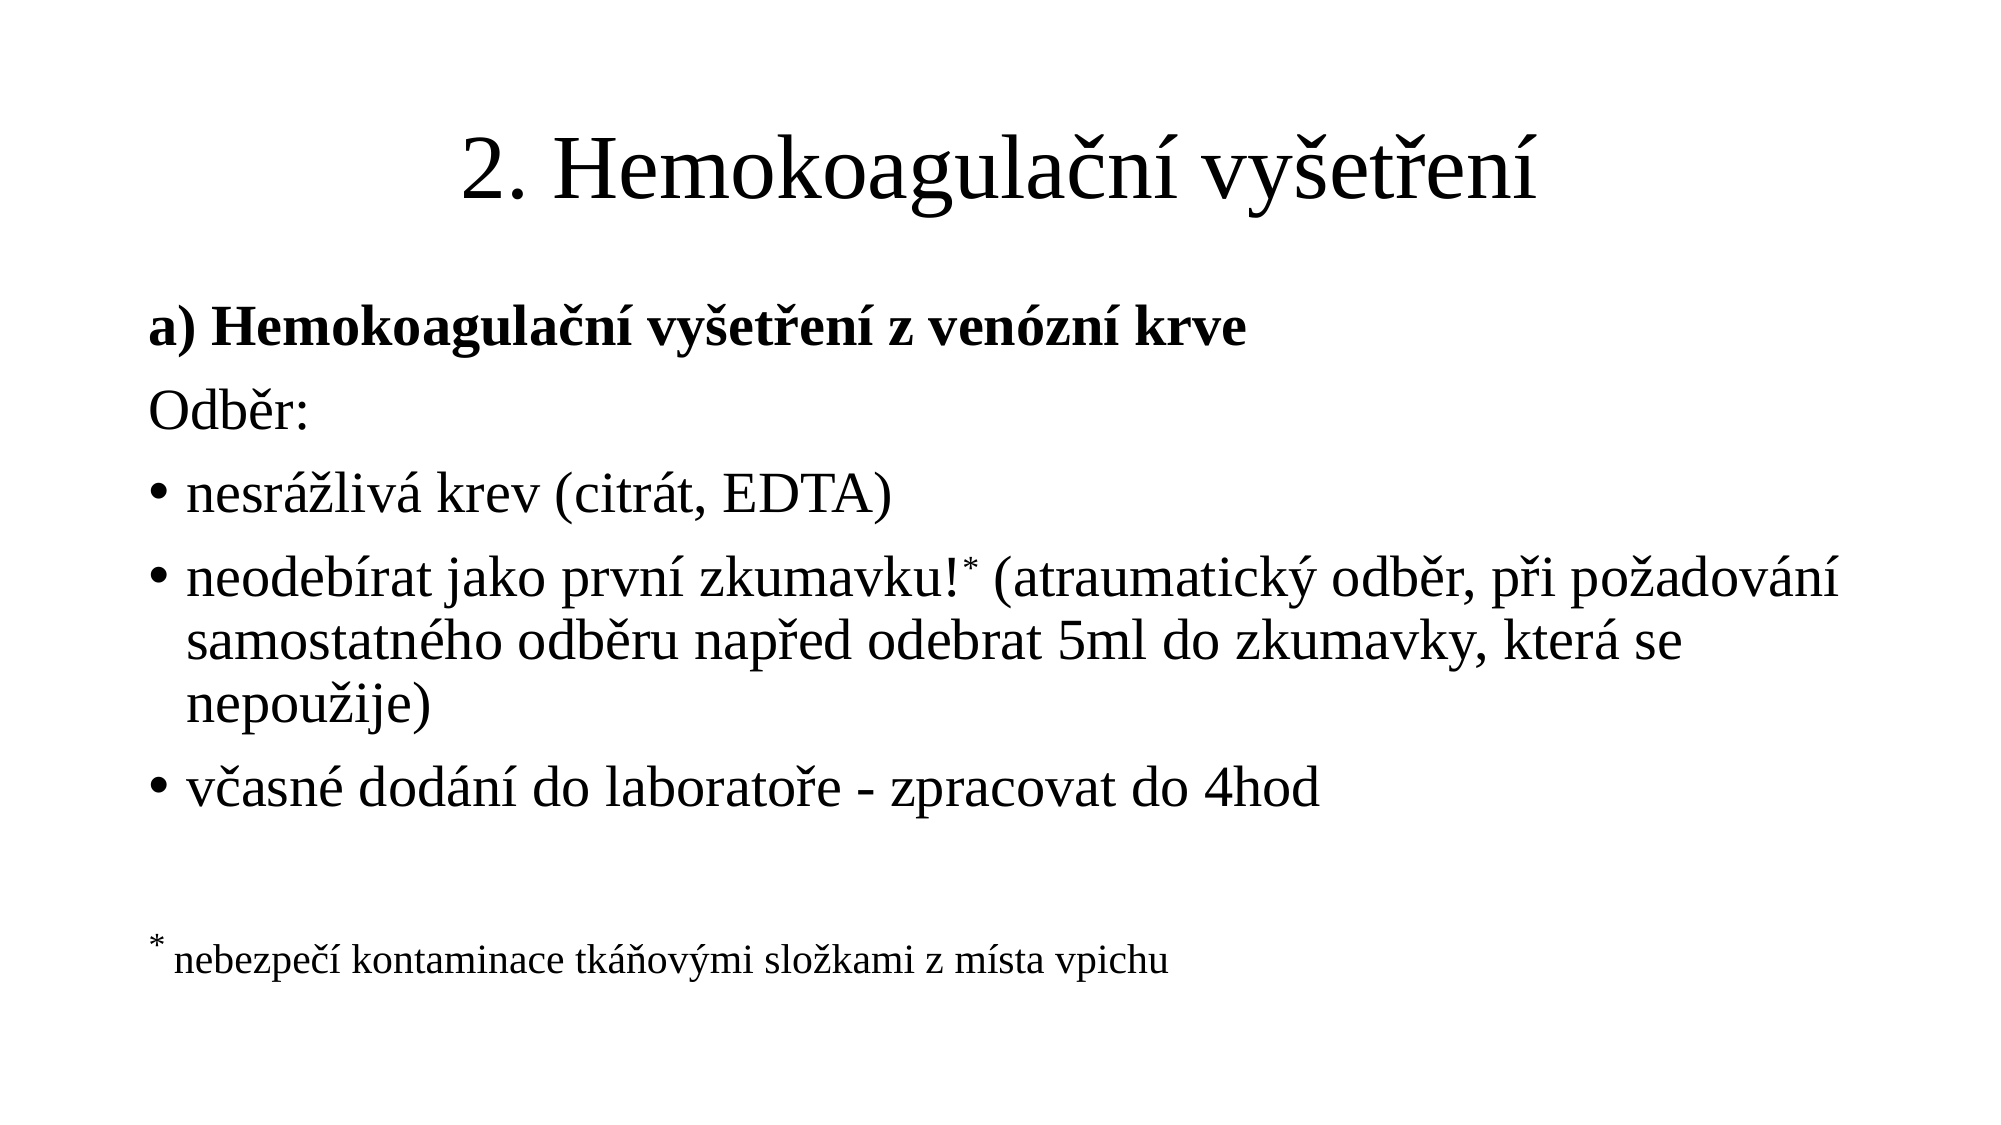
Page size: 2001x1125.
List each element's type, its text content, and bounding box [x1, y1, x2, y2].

list a) Hemokoagulační vyšetření z venózní krve Odběr: nesrážlivá krev (citrát, EDTA) neodebírat jako první zkumavku!* (atraumatický odběr, při požadování samostatného odběru napřed odebrat 5ml do zkumavky, která se nepoužije) včasné dodání do laboratoře - zpracovat do 4hod * nebezpečí kontaminace tkáňovými složkami z místa vpichu [133, 287, 1859, 1002]
title 2. Hemokoagulační vyšetření [137, 59, 1863, 278]
